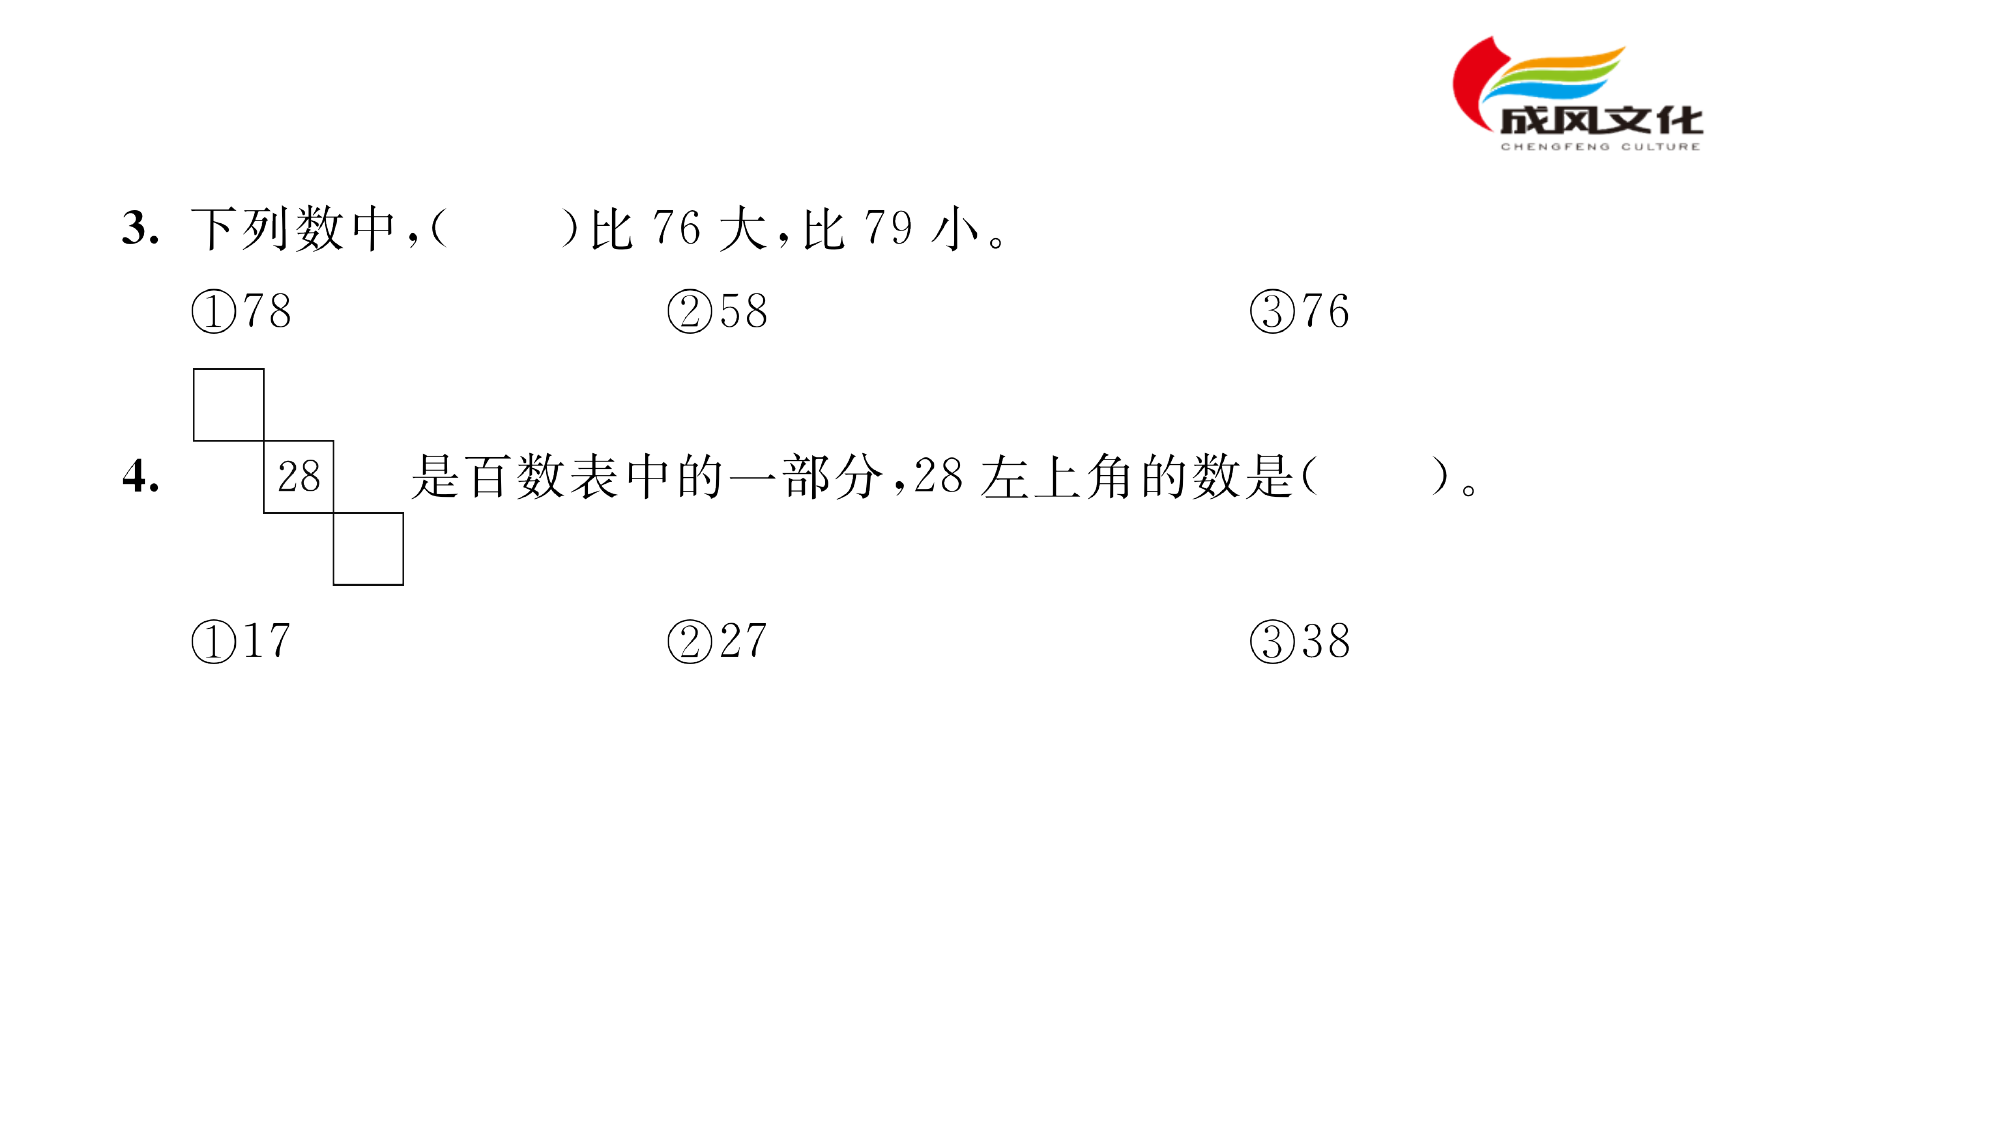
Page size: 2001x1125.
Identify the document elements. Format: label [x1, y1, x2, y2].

picture [118, 30, 2000, 683]
